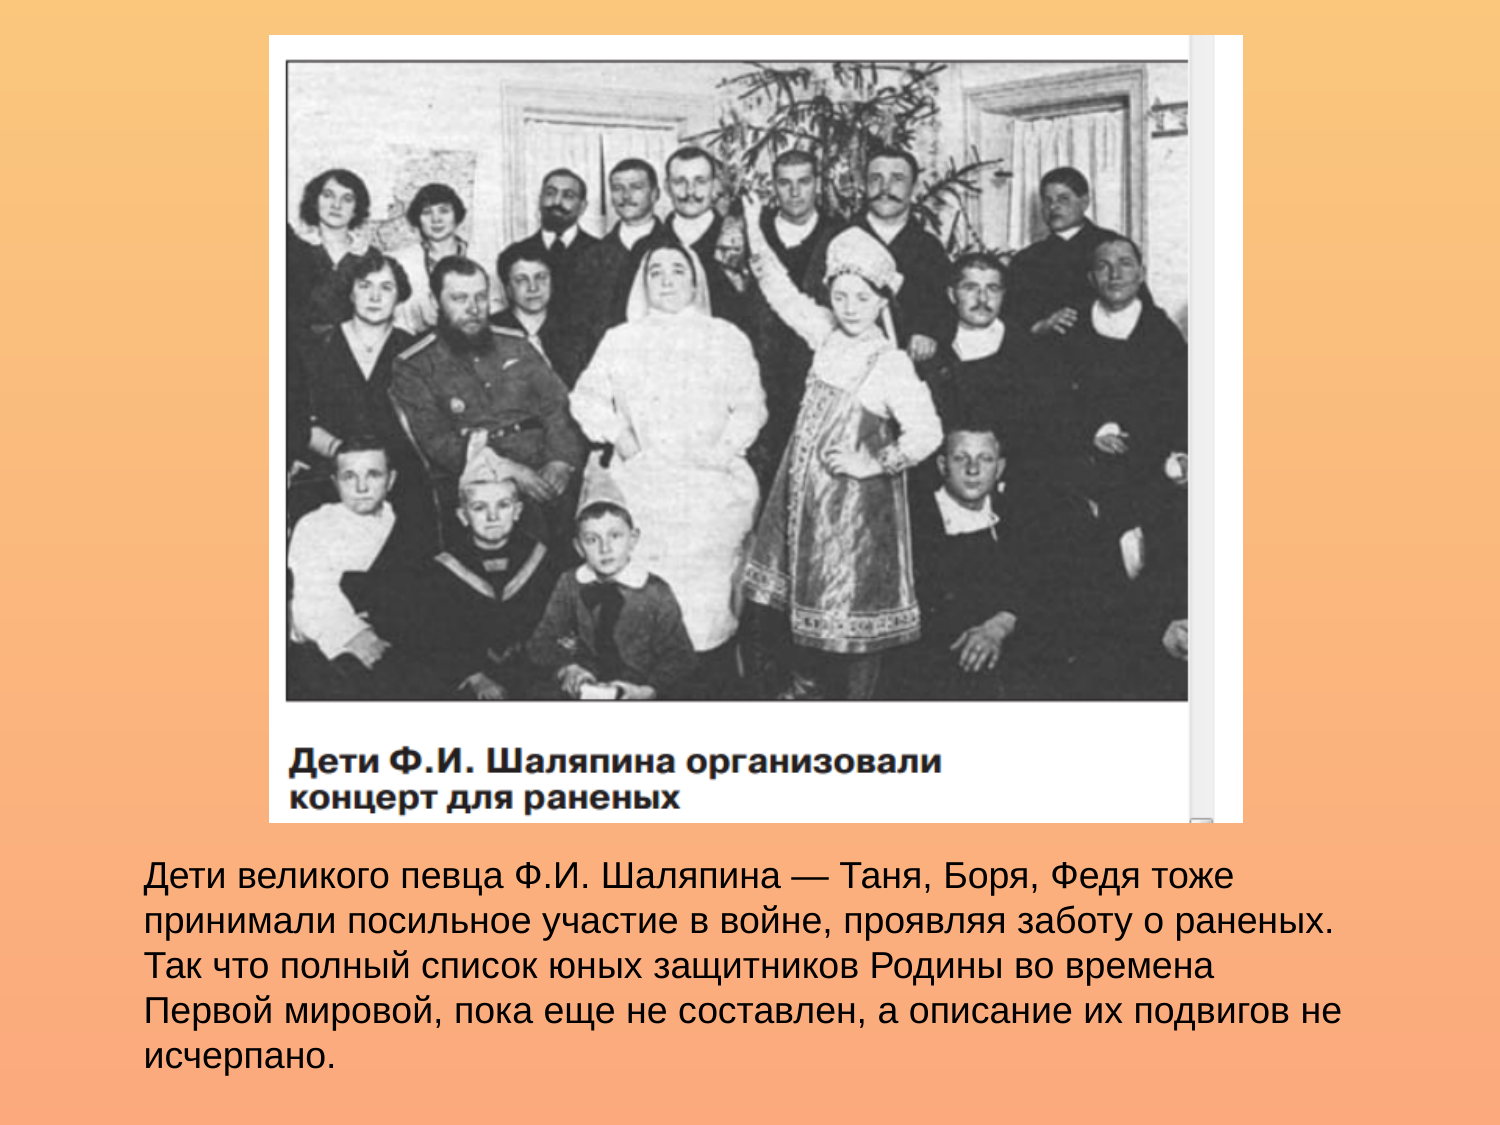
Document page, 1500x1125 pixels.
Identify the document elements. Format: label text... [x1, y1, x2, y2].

text_box Дети великого певца Ф.И. Шаляпина — Таня, Боря, Федя тоже принимали посильное участие в войне, проявляя заботу о раненых. Так что полный список юных защитников Родины во времена Первой мировой, пока еще не составлен, а описание их подвигов не исчерпано. [128, 843, 1360, 1084]
picture [269, 34, 1244, 823]
